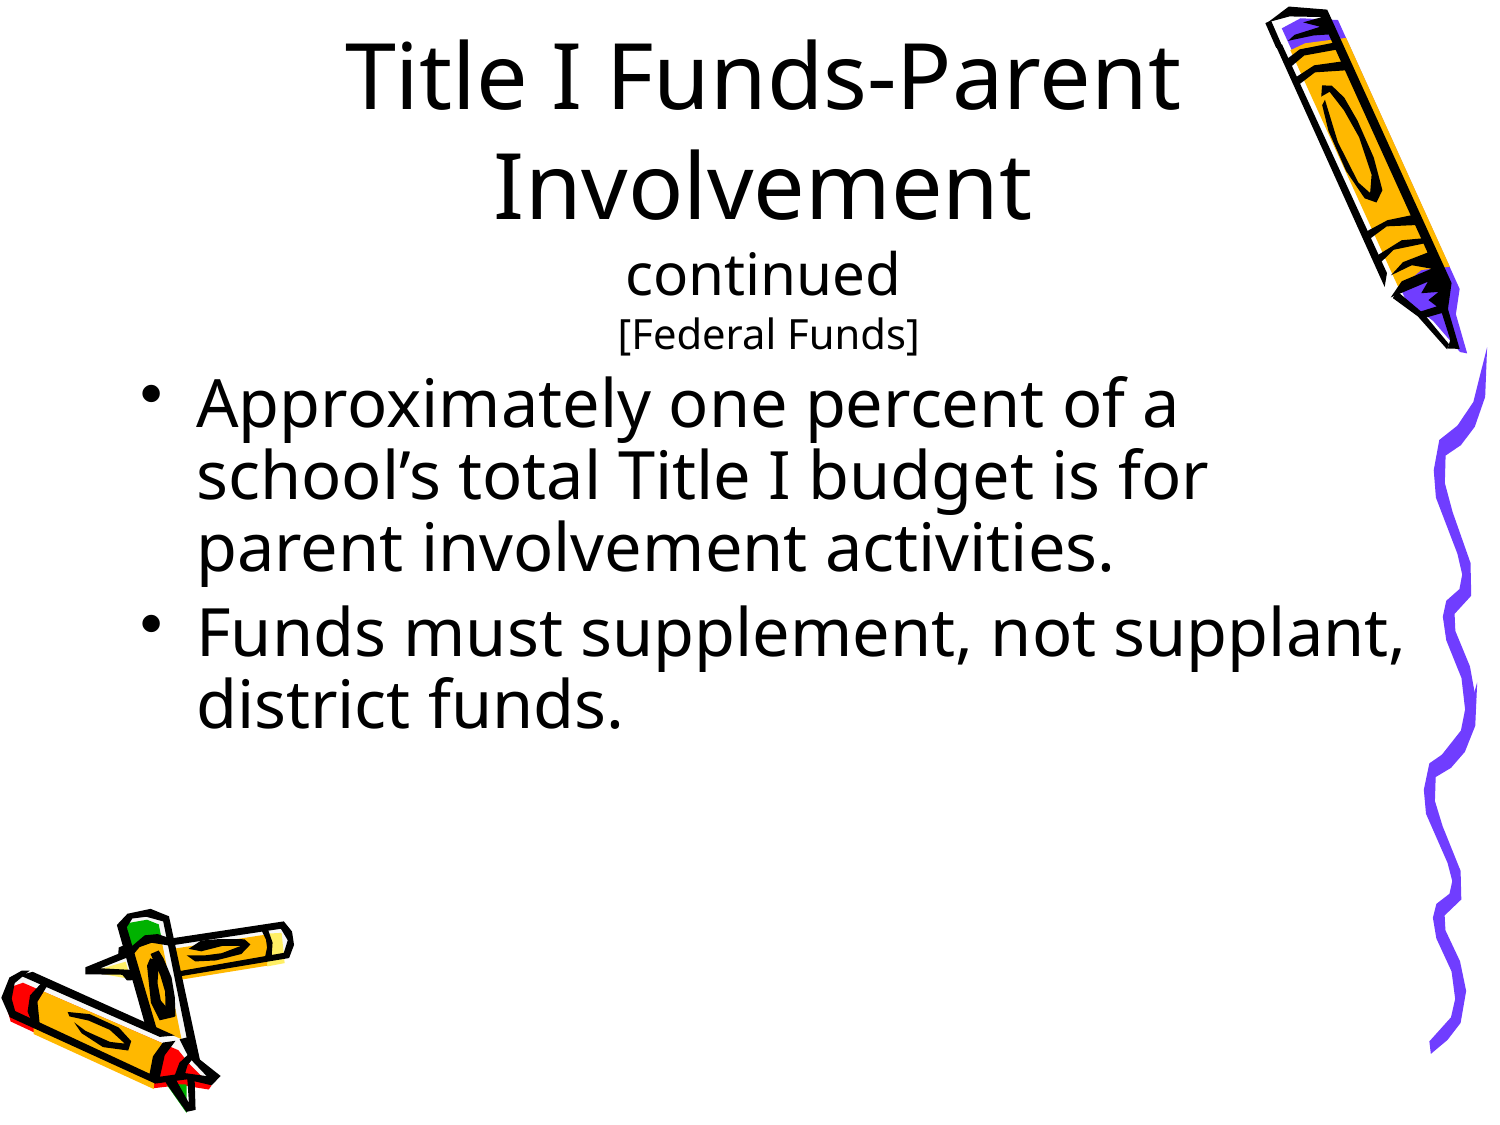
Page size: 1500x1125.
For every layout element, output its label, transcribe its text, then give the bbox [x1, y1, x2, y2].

title Title I Funds-Parent Involvement continued [Federal Funds] [200, 115, 1328, 366]
list Approximately one percent of a school’s total Title I budget is for parent involvement activities. Funds must supplement, not supplant, district funds. [125, 362, 1438, 1000]
